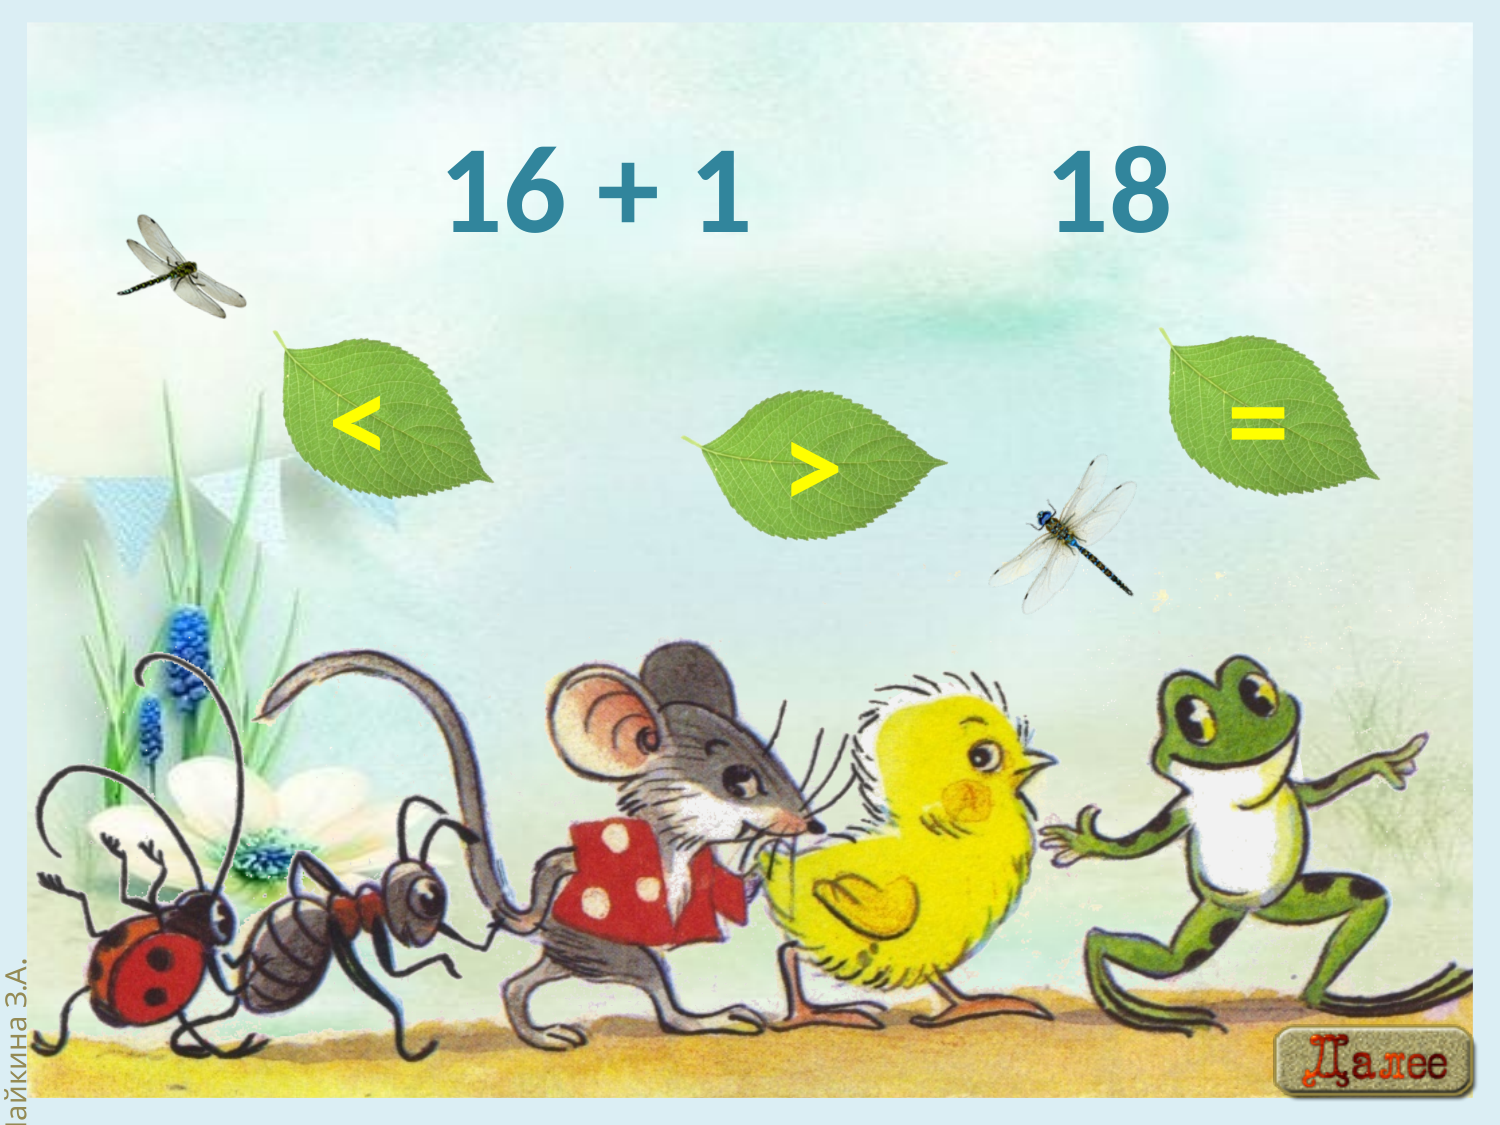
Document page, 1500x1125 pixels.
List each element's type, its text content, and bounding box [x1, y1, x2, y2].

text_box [231, 330, 514, 509]
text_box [671, 376, 953, 556]
picture [27, 23, 1480, 1107]
text_box 16 + 1 18 [424, 100, 1259, 266]
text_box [1117, 327, 1400, 506]
